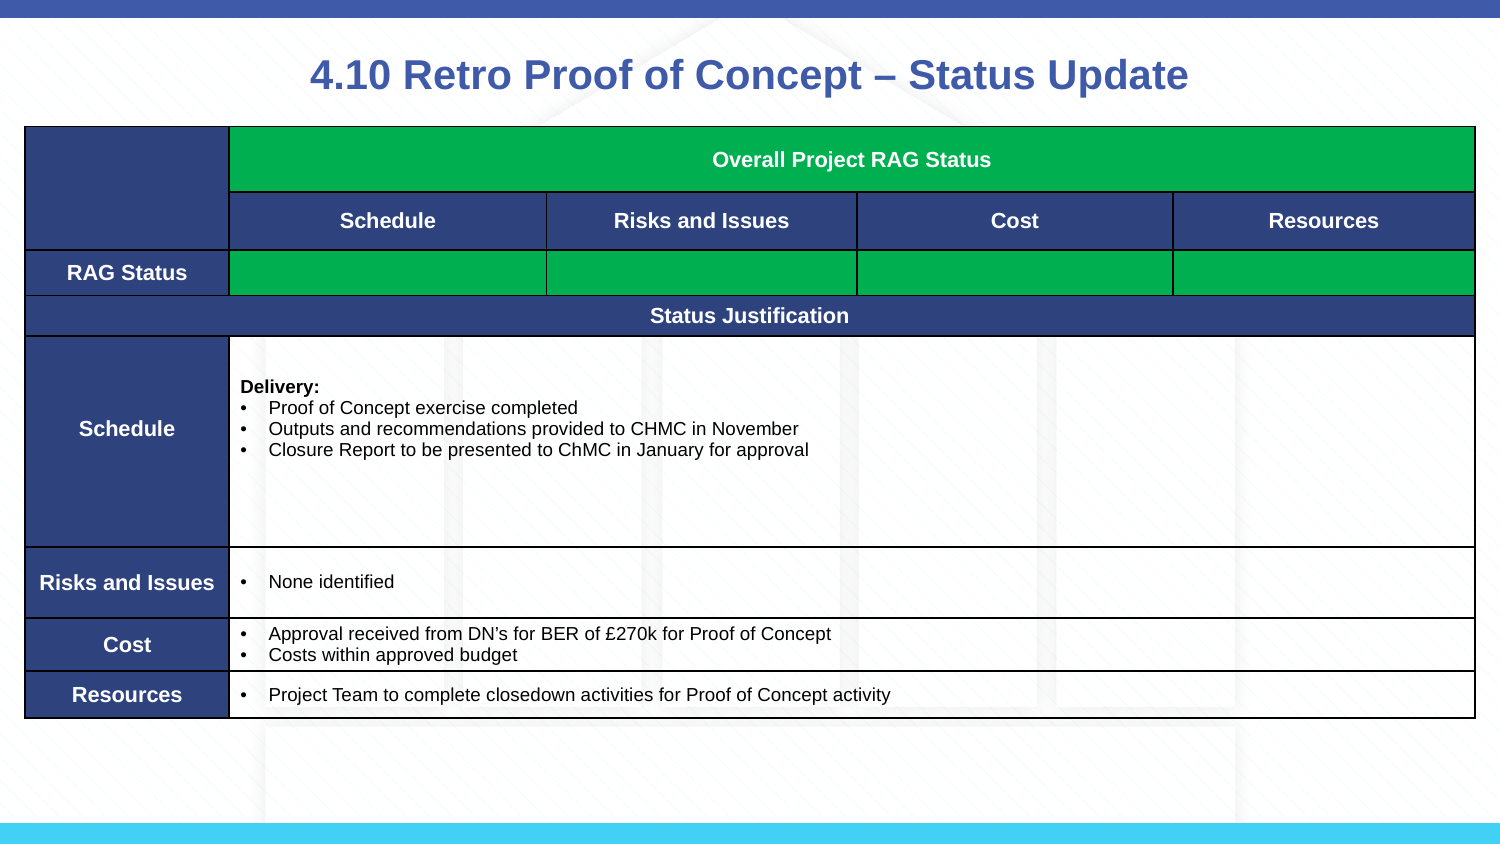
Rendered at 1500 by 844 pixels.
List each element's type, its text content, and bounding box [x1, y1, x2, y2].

table_cell Project Team to complete closedown activities for Proof of Concept activity [230, 672, 1474, 717]
table_cell [230, 251, 546, 295]
picture [0, 0, 1500, 844]
table_cell [547, 251, 856, 295]
table_header [26, 127, 228, 249]
table_header Overall Project RAG Status [230, 127, 1474, 191]
table_cell [858, 251, 1172, 295]
table_cell Cost [858, 193, 1172, 249]
table_cell Resources [26, 672, 228, 717]
table_cell [1174, 251, 1474, 295]
table_cell RAG Status [26, 251, 228, 295]
table_cell Approval received from DN’s for BER of £270k for Proof of Concept Costs within approved budget [230, 619, 1474, 670]
table_cell Resources [1174, 193, 1474, 249]
table_cell Schedule [230, 193, 546, 249]
table_cell Schedule [26, 337, 228, 546]
table_cell Risks and Issues [26, 548, 228, 617]
table_cell Delivery: Proof of Concept exercise completed Outputs and recommendations provided to CHMC in November Closure Report to be presented to ChMC in January for approval [230, 337, 1474, 546]
title 4.10 Retro Proof of Concept – Status Update [75, 20, 1425, 125]
table_cell None identified [230, 548, 1474, 617]
table_cell Cost [26, 619, 228, 670]
table_cell Status Justification [26, 296, 1474, 335]
table_cell Risks and Issues [547, 193, 856, 249]
